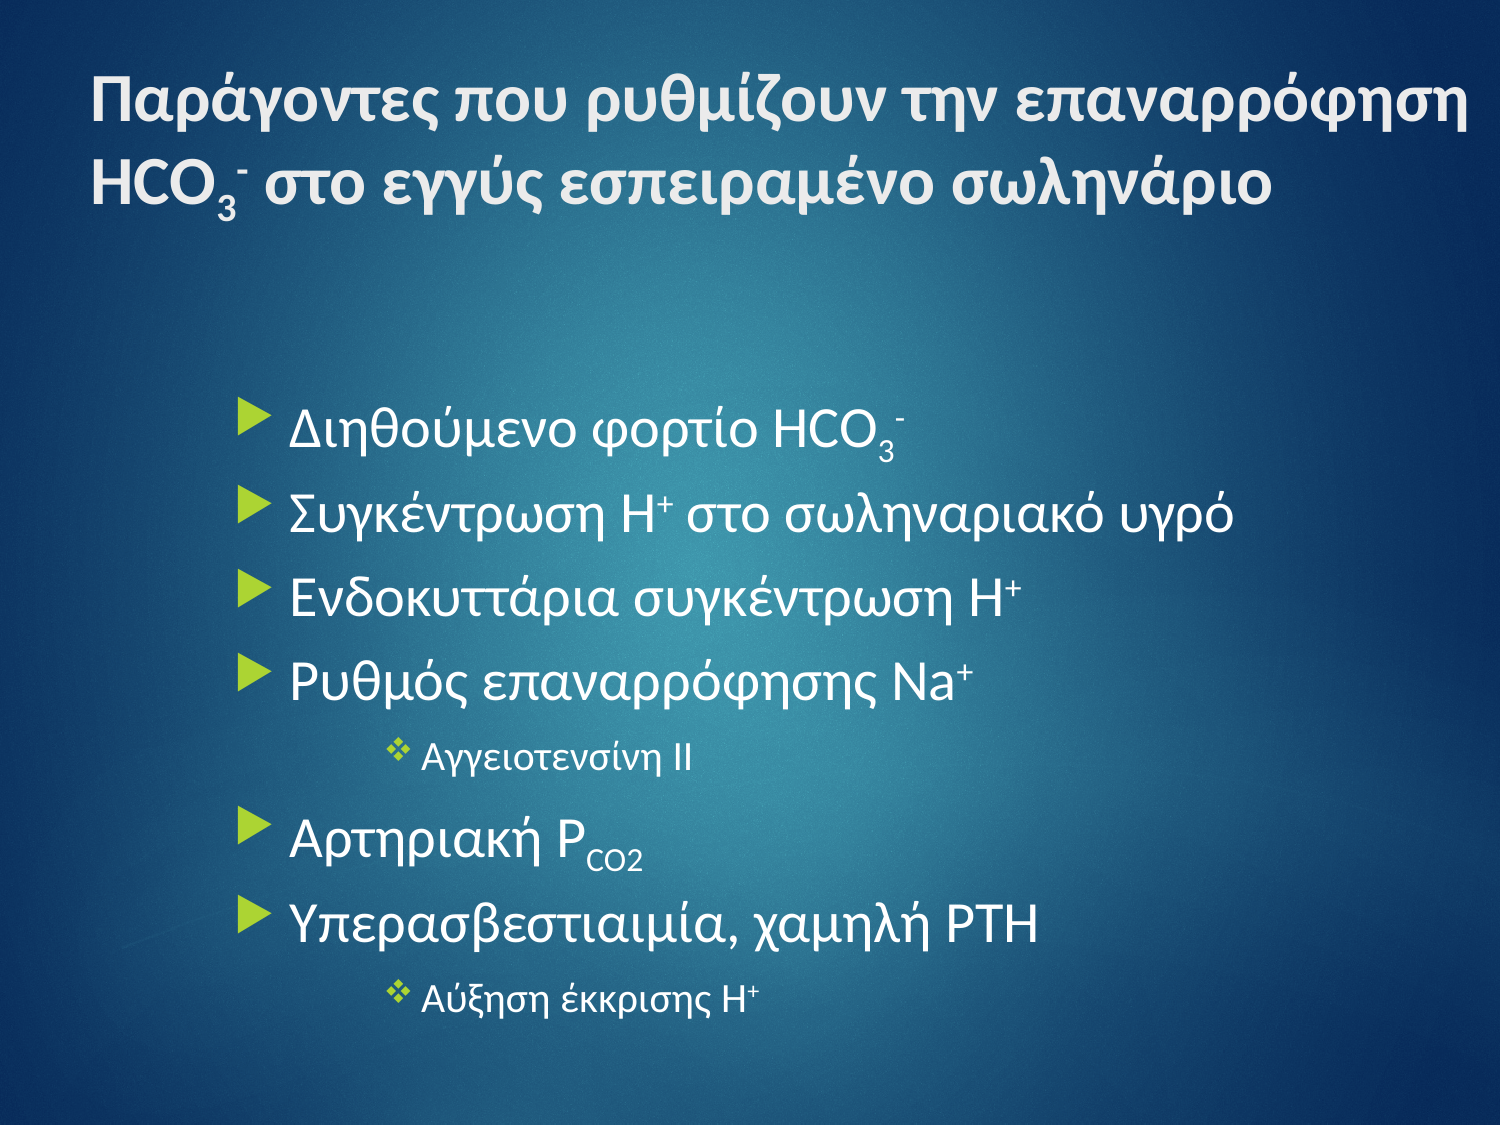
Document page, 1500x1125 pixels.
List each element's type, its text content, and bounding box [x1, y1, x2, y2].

list Διηθούμενο φορτίο HCO3- Συγκέντρωση Η+ στο σωληναριακό υγρό Ενδοκυττάρια συγκέντρωση Η+ Ρυθμός επαναρρόφησης Na+ Αγγειοτενσίνη II Αρτηριακή PCO2 Υπερασβεστιαιμία, χαμηλή PTH Αύξηση έκκρισης Η+ [218, 382, 1376, 1024]
title Παράγοντες που ρυθμίζουν την επαναρρόφηση HCO3- στο εγγύς εσπειραμένο σωληνάριο [75, 45, 1500, 315]
